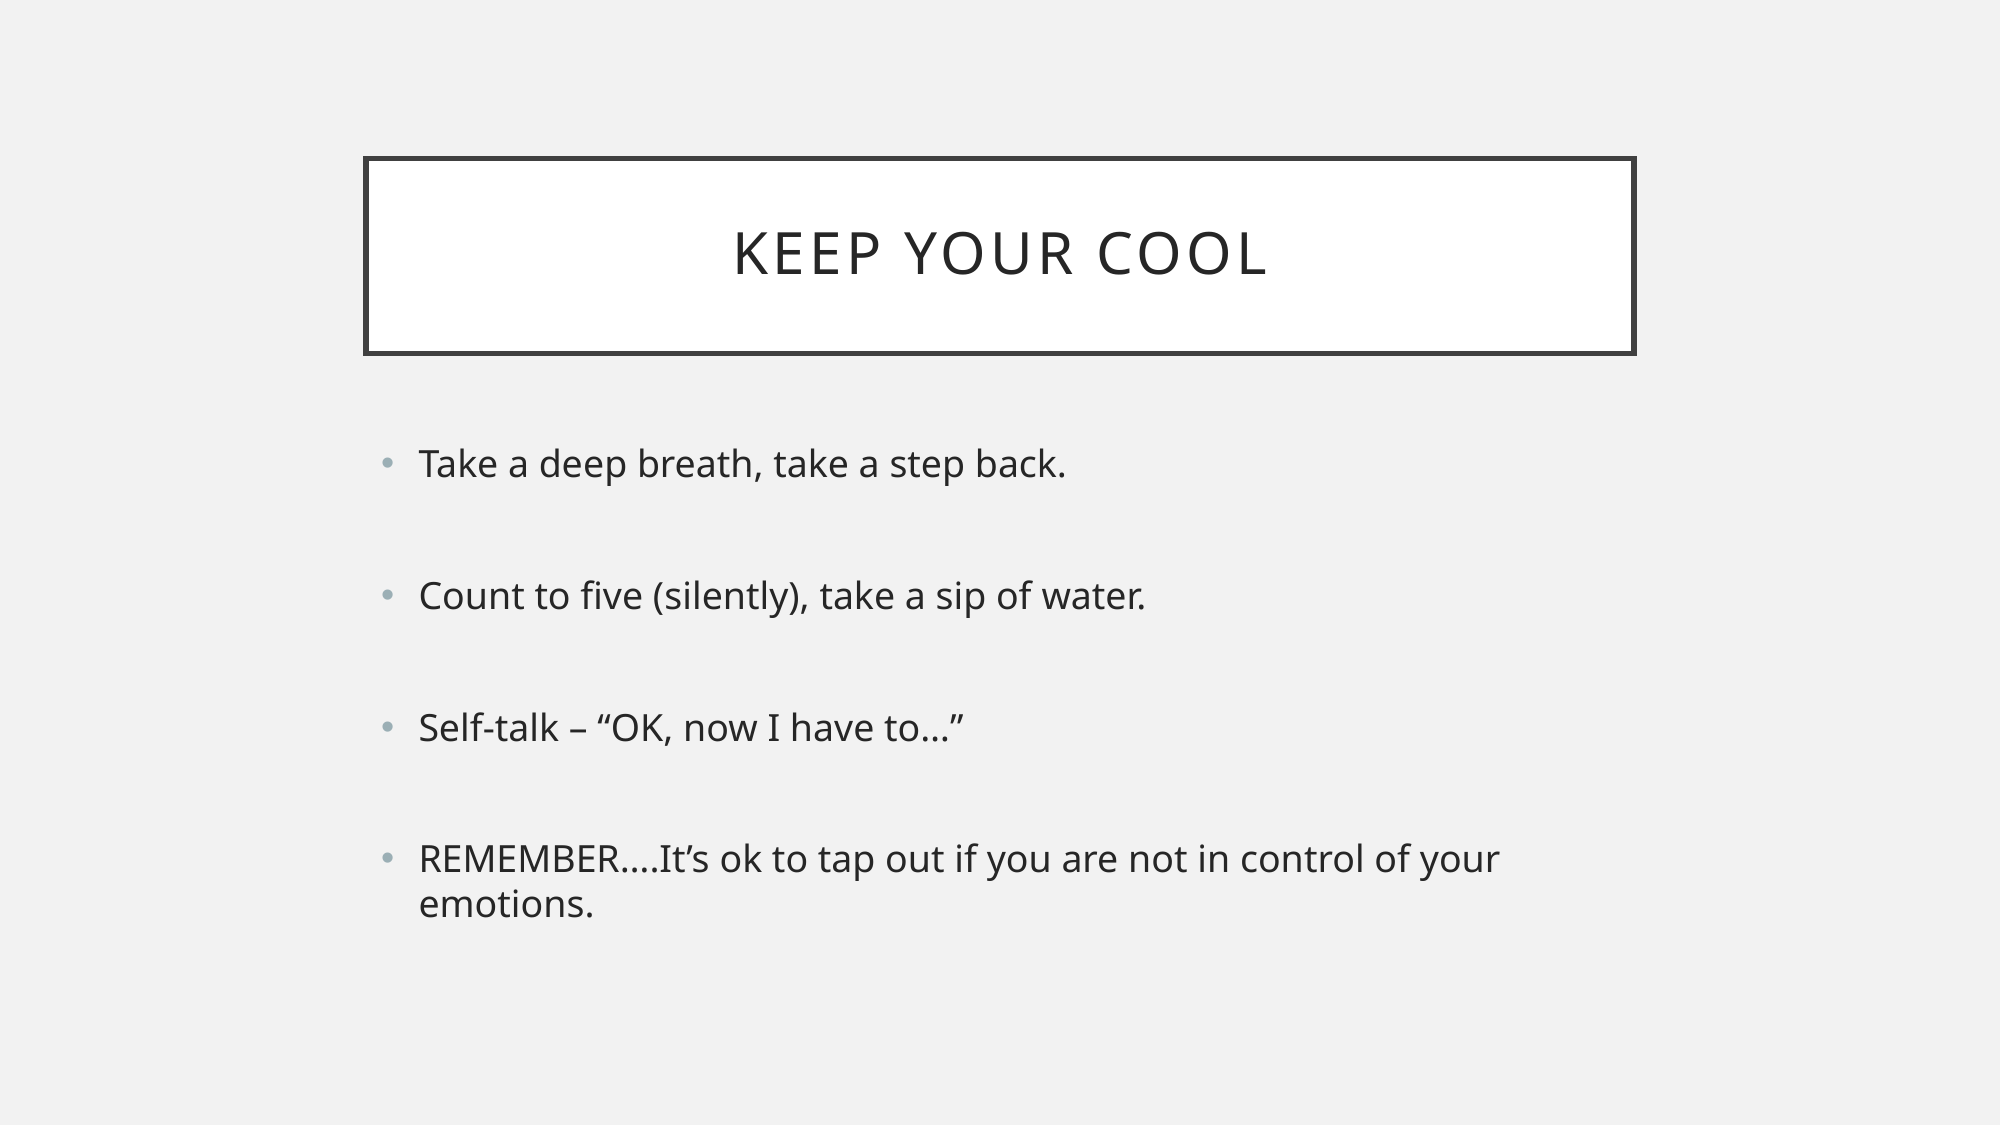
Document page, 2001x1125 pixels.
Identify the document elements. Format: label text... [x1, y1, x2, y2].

list Take a deep breath, take a step back. Count to five (silently), take a sip of water. Self-talk – “OK, now I have to…” REMEMBER….It’s ok to tap out if you are not in control of your emotions. [366, 432, 1634, 942]
title Keep your cool [363, 156, 1637, 356]
